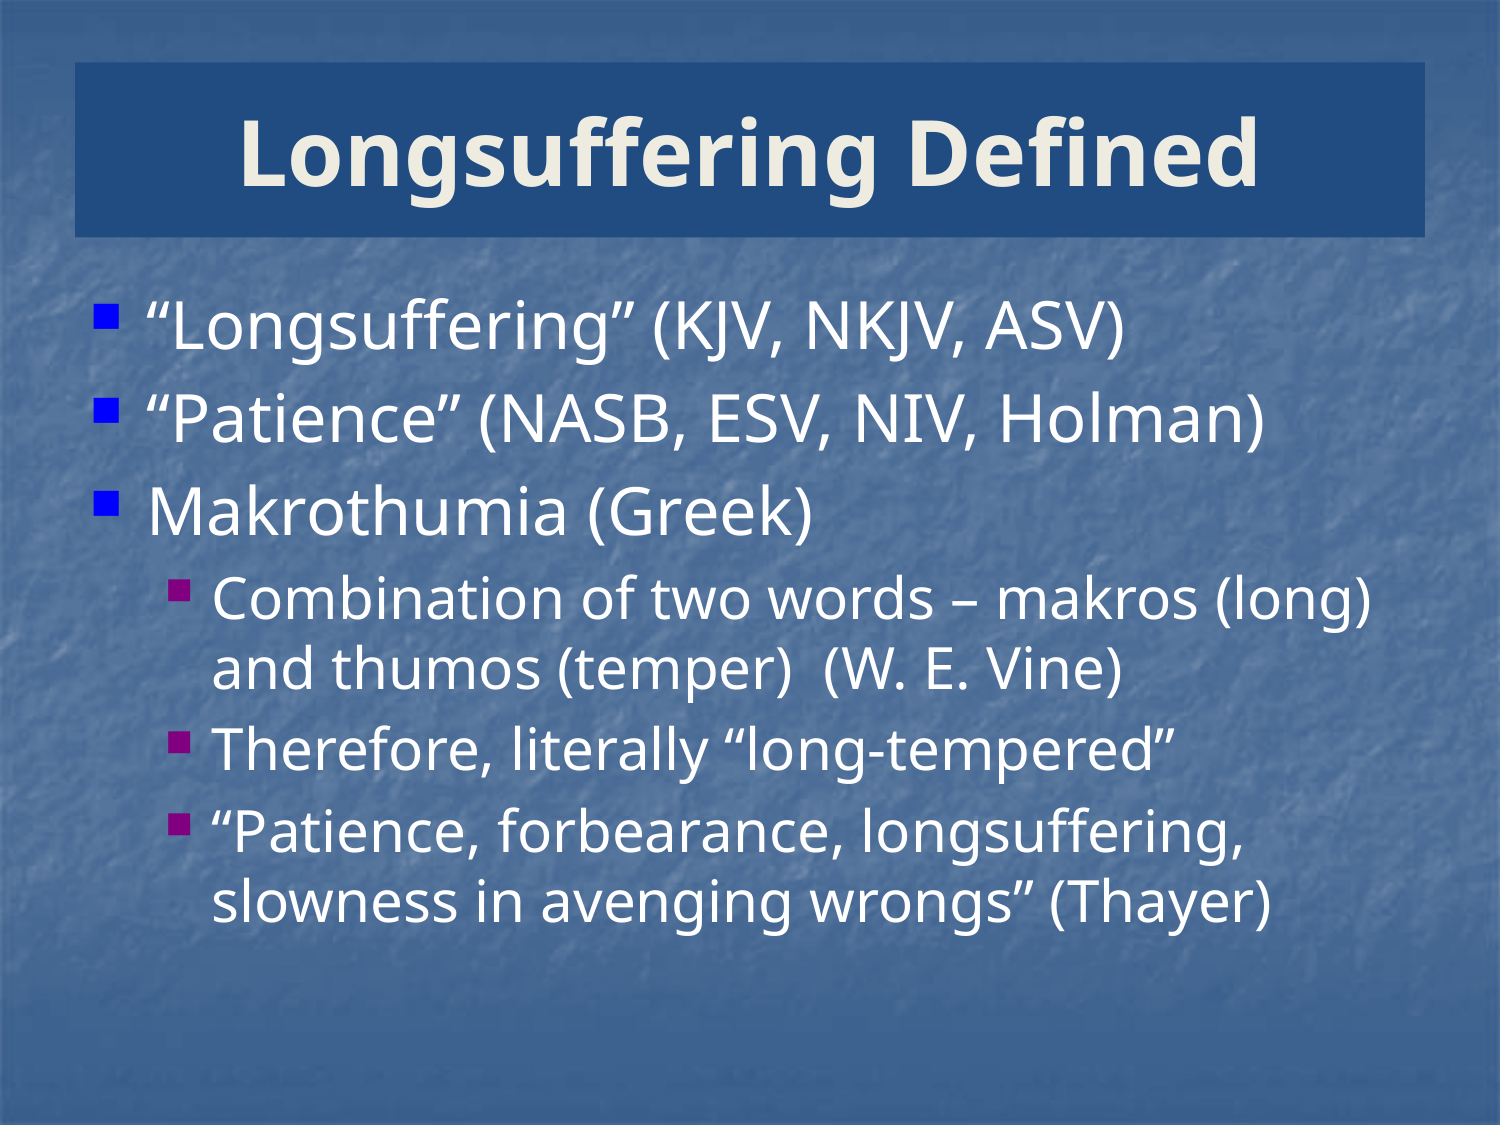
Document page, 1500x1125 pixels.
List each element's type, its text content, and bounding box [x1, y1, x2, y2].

title Longsuffering Defined [75, 62, 1425, 238]
list “Longsuffering” (KJV, NKJV, ASV) “Patience” (NASB, ESV, NIV, Holman) Makrothumia (Greek) Combination of two words – makros (long) and thumos (temper) (W. E. Vine) Therefore, literally “long-tempered” “Patience, forbearance, longsuffering, slowness in avenging wrongs” (Thayer) [75, 275, 1425, 950]
